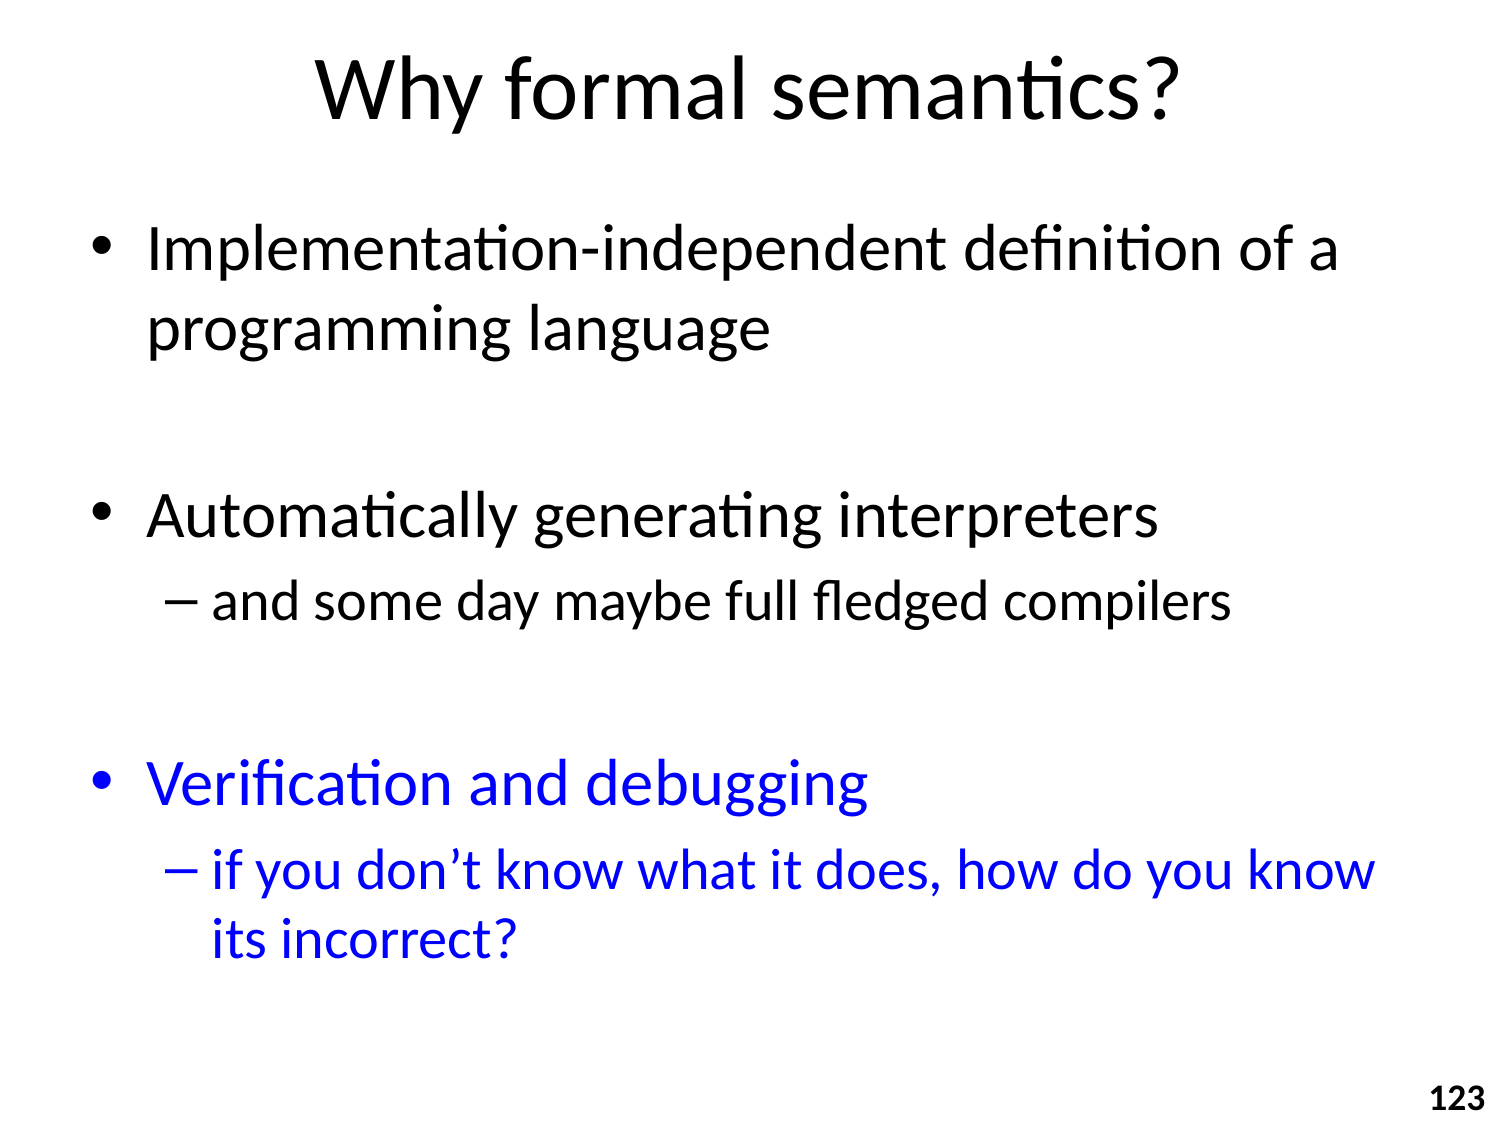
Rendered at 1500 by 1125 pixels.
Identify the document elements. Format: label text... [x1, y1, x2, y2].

list Implementation-independent definition of a programming language Automatically generating interpreters and some day maybe full fledged compilers Verification and debugging if you don’t know what it does, how do you know its incorrect? [75, 196, 1425, 1005]
slide_number 123 [1352, 1065, 1500, 1125]
title Why formal semantics? [75, 19, 1425, 147]
